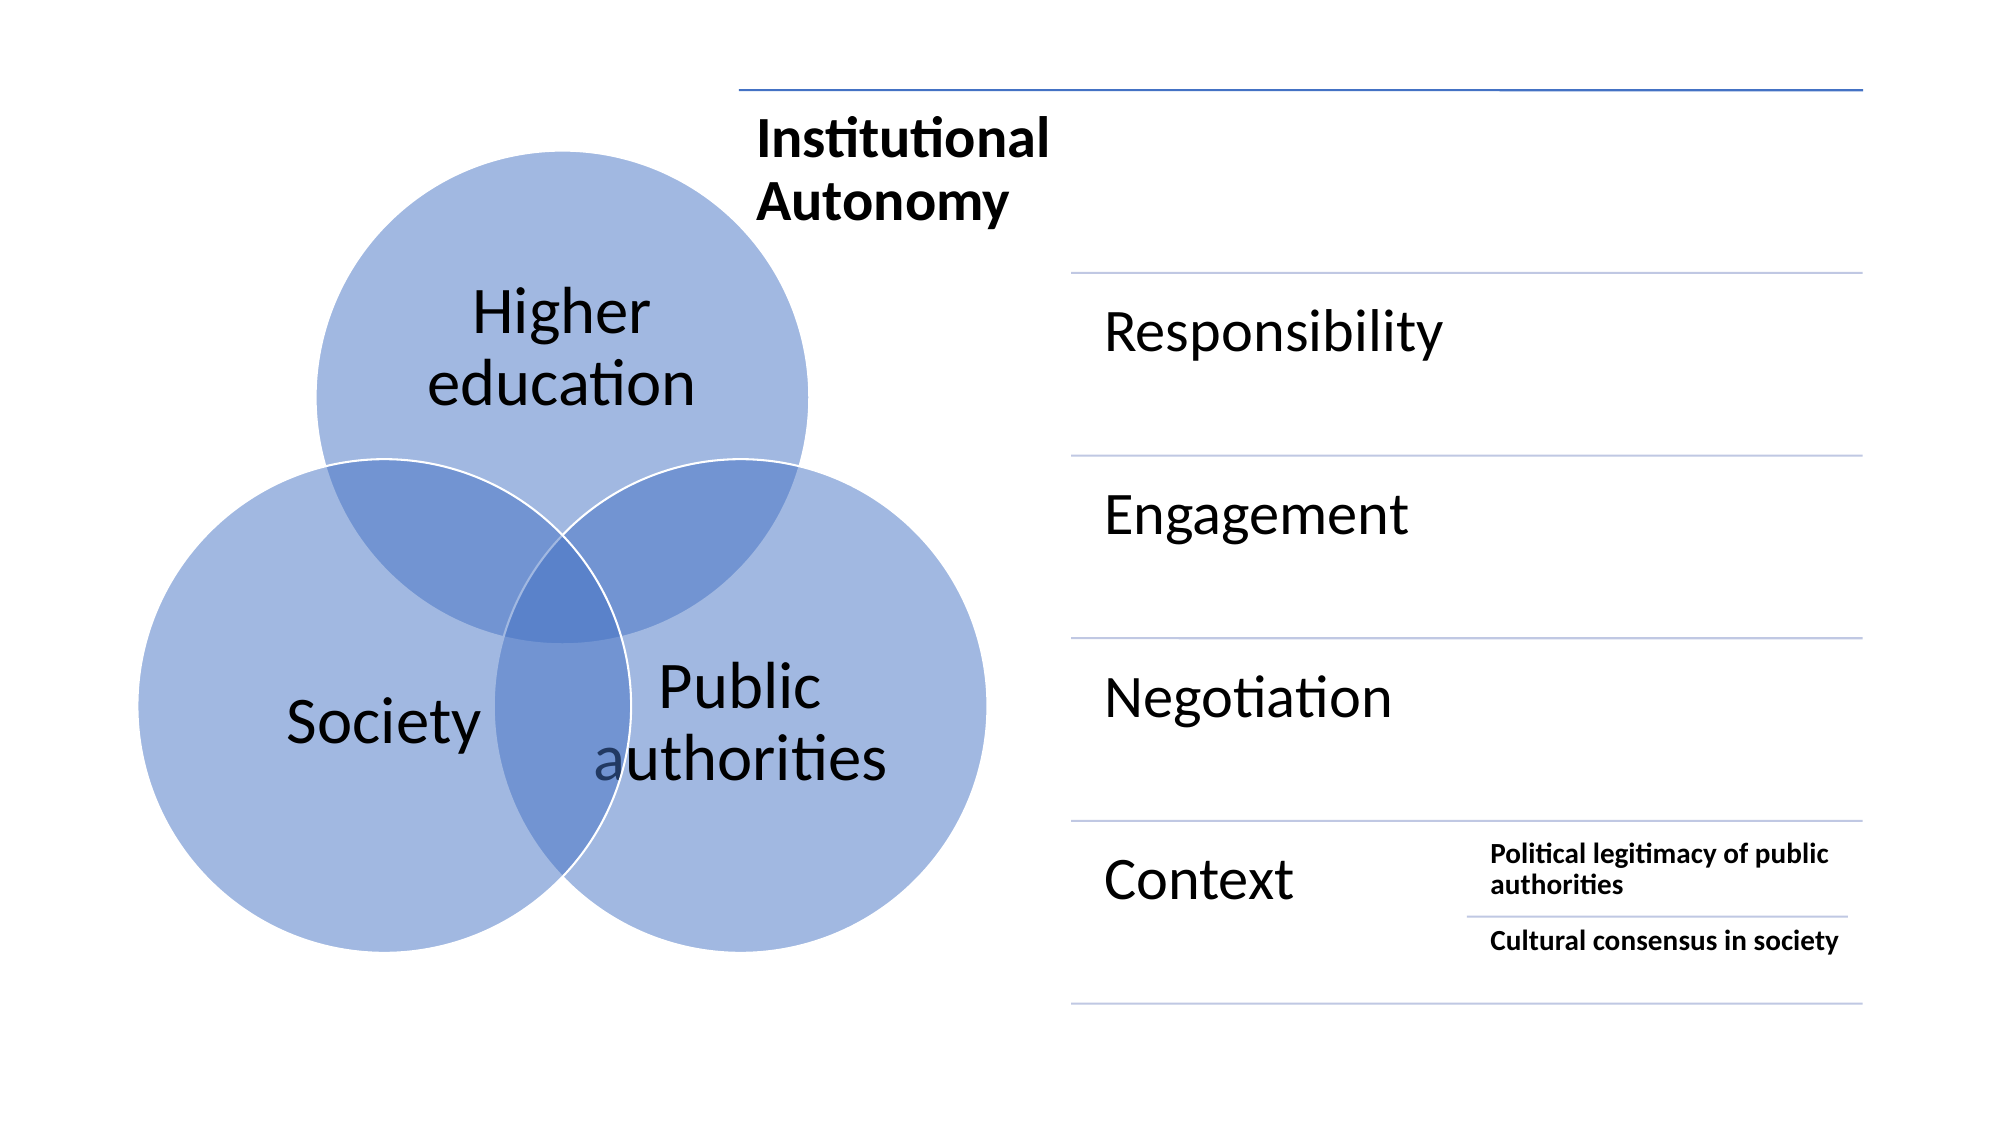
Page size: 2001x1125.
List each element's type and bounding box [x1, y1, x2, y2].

list [738, 90, 1864, 1014]
list [137, 90, 738, 1014]
